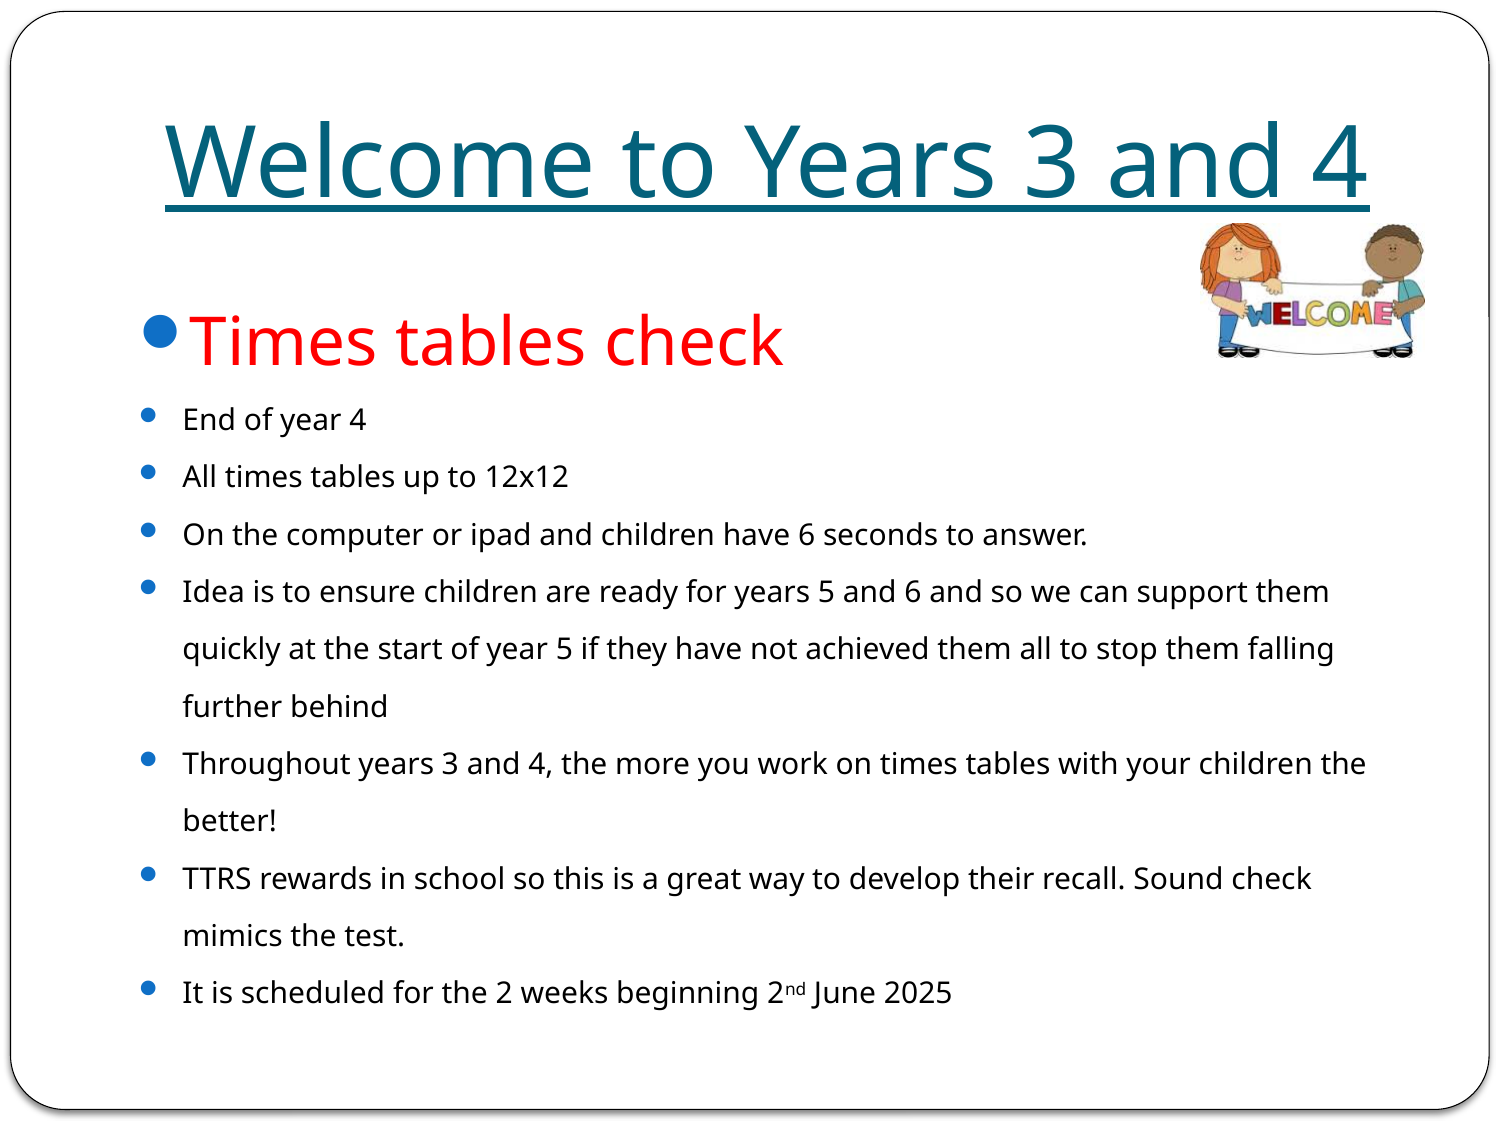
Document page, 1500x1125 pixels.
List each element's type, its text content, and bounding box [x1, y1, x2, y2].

title Welcome to Years 3 and 4 [150, 45, 1425, 233]
list Times tables check End of year 4 All times tables up to 12x12 On the computer or ipad and children have 6 seconds to answer. Idea is to ensure children are ready for years 5 and 6 and so we can support them quickly at the start of year 5 if they have not achieved them all to stop them falling further behind Throughout years 3 and 4, the more you work on times tables with your children the better! TTRS rewards in school so this is a great way to develop their recall. Sound check mimics the test. It is scheduled for the 2 weeks beginning 2nd June 2025 [123, 290, 1399, 1024]
picture [1200, 223, 1426, 359]
